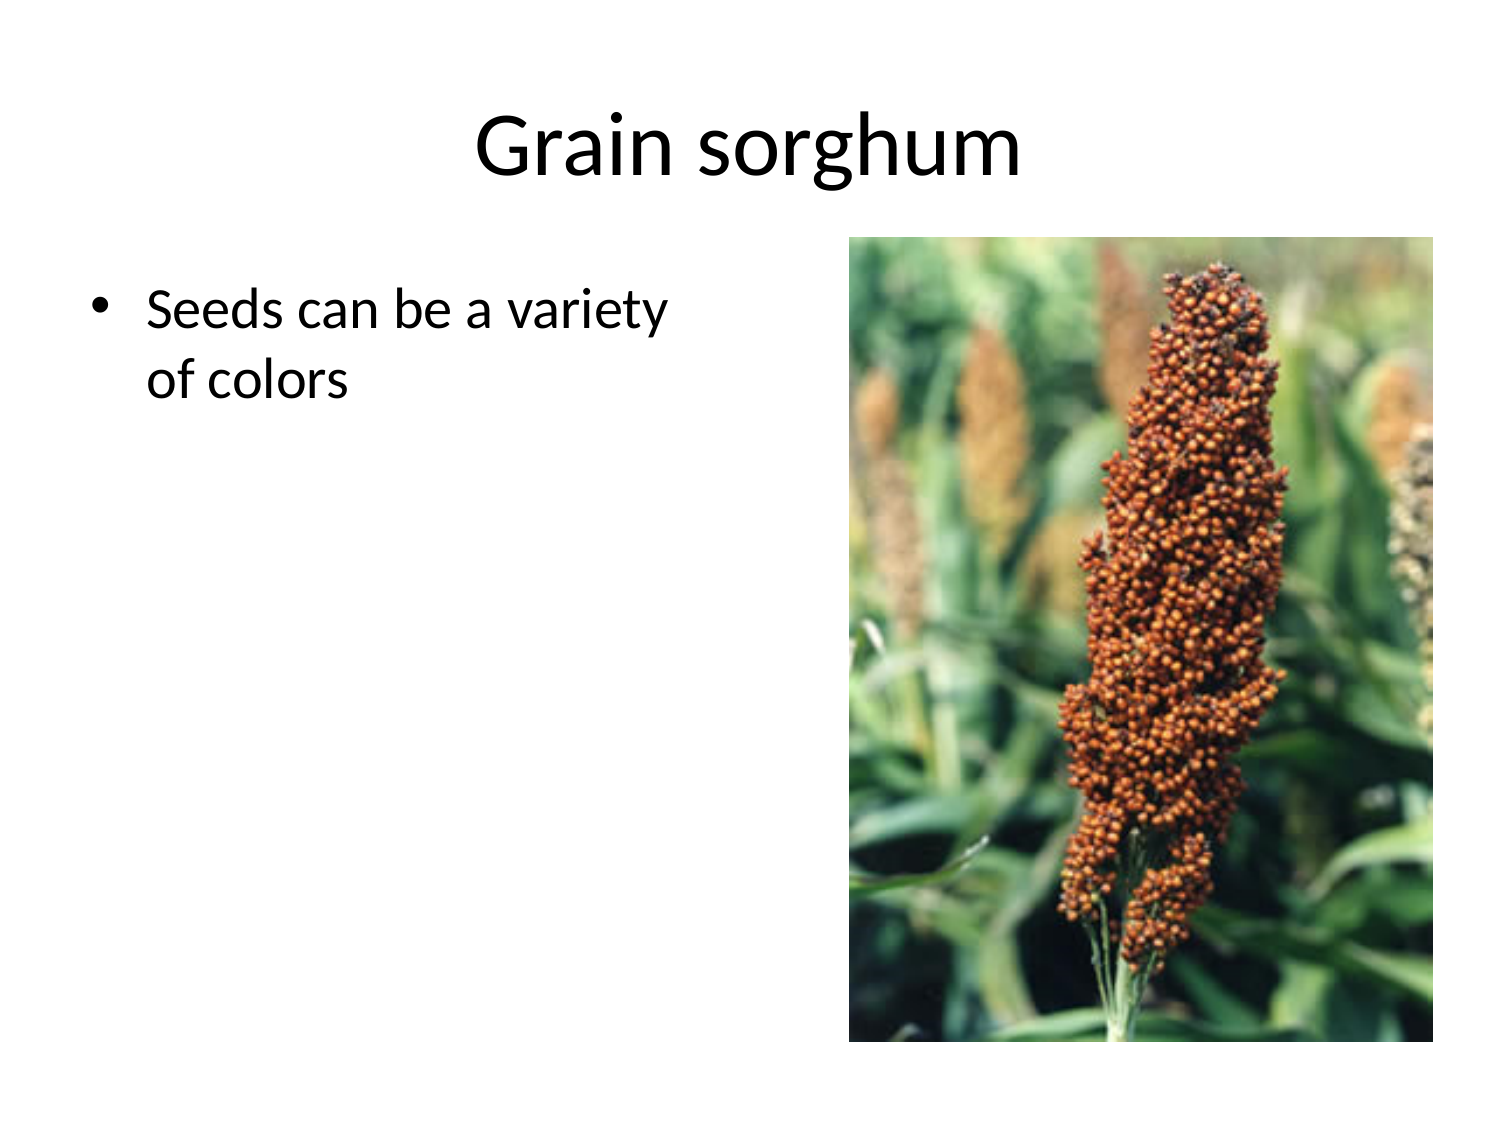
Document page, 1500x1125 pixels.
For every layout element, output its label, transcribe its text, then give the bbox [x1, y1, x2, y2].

title Grain sorghum [75, 45, 1425, 233]
list Seeds can be a variety of colors [75, 262, 738, 1005]
picture [849, 237, 1434, 1042]
